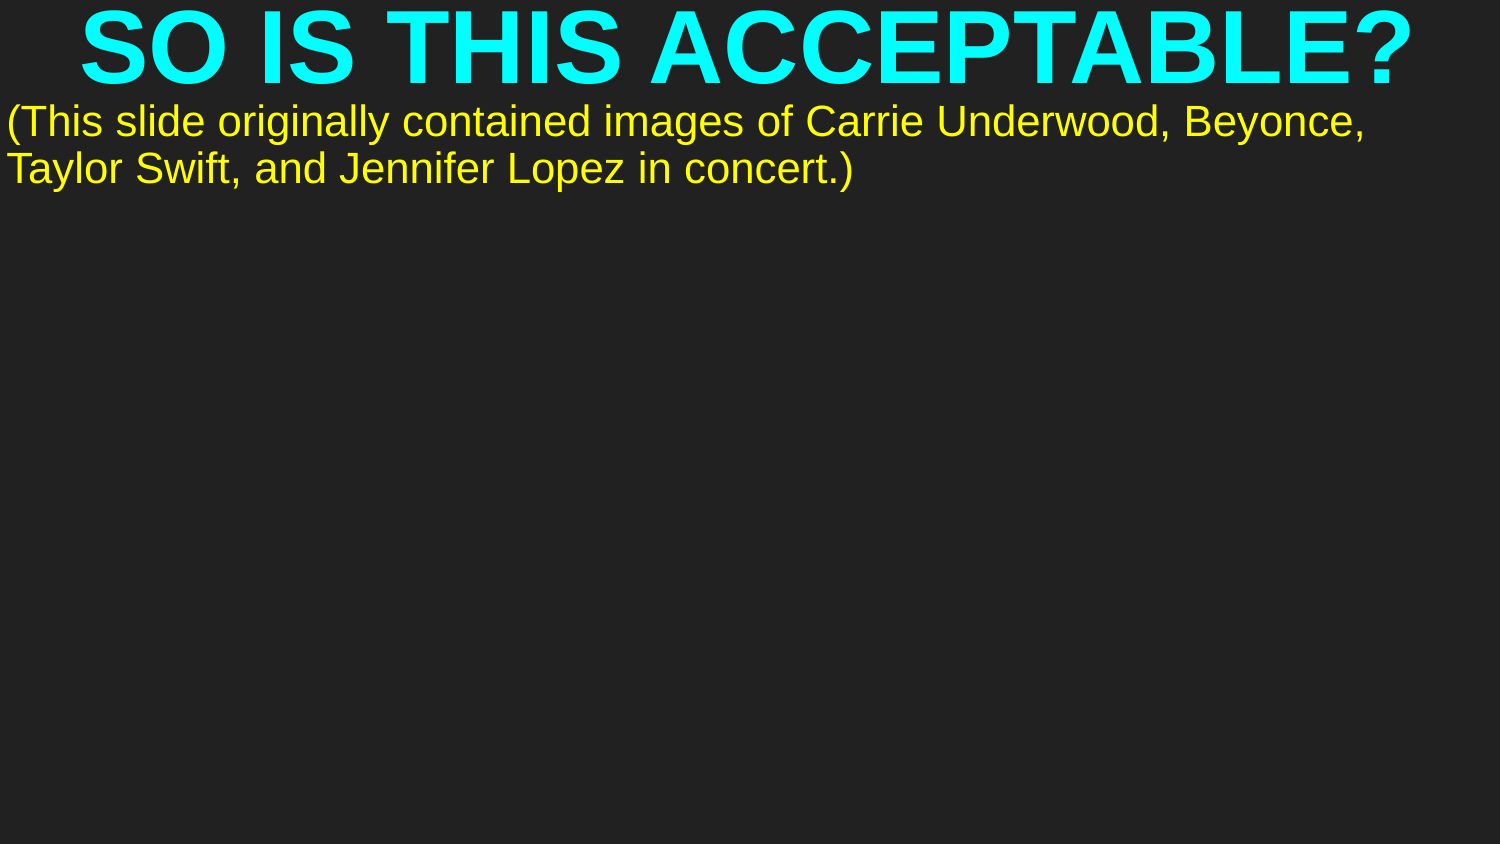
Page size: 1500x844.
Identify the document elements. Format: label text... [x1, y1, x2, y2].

subtitle (This slide originally contained images of Carrie Underwood, Beyonce, Taylor Swift, and Jennifer Lopez in concert.) [0, 83, 1500, 844]
title SO IS THIS ACCEPTABLE? [0, 0, 1500, 83]
